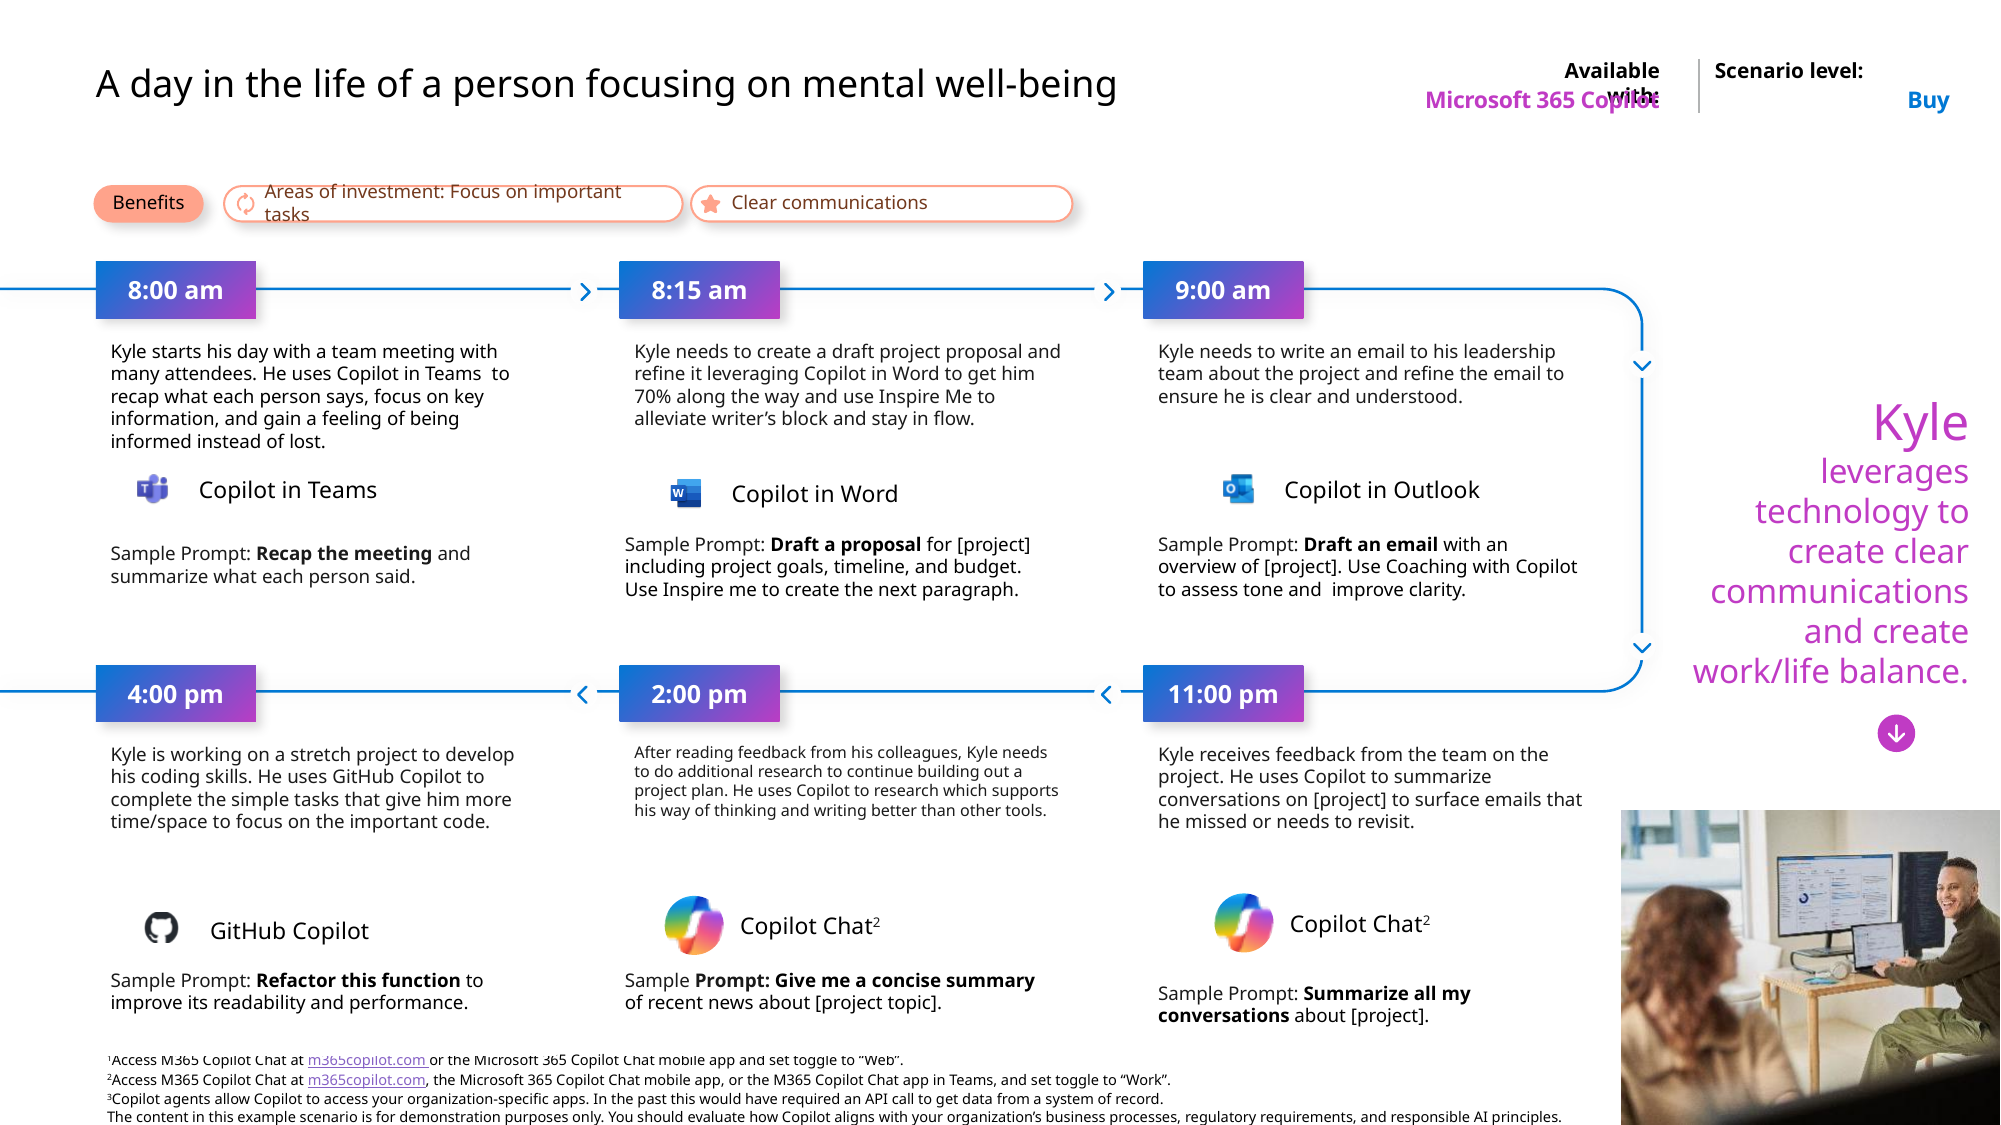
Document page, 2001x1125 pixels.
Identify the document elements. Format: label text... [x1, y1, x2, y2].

list Kyle needs to write an email to his leadership team about the project and refine the email to ensure he is clear and understood. [1143, 333, 1604, 437]
text_box [236, 192, 248, 211]
picture [143, 912, 179, 943]
list Buy [1711, 85, 1950, 115]
picture [123, 459, 183, 520]
list Kyle starts his day with a team meeting with many attendees. He uses Copilot in Teams to recap what each person says, focus on key information, and gain a feeling of being informed instead of lost. [95, 333, 557, 465]
title A day in the life of a person focusing on mental well-being [95, 63, 1218, 107]
list 8:00 am [95, 261, 256, 319]
list 9:00 am [1143, 261, 1304, 319]
text_box Clear communications [690, 185, 1074, 223]
text_box Benefits [93, 185, 204, 223]
list Sample Prompt: Refactor this function to improve its readability and performance. [95, 951, 557, 1056]
list Sample Prompt: Give me a concise summary of recent news about [project topic]. [609, 951, 1072, 1056]
picture [1621, 810, 2000, 1125]
text_box GitHub Copilot [209, 916, 521, 945]
list Microsoft 365 Copilot [1069, 85, 1660, 114]
text_box [700, 194, 721, 214]
list Sample Prompt: Draft a proposal for [project] including project goals, timeline, and budget. Use Inspire me to create the next paragraph. [609, 525, 1072, 630]
text_box Copilot in Teams [198, 475, 510, 504]
picture [664, 895, 724, 956]
text_box [1877, 714, 1916, 753]
picture [656, 463, 716, 524]
list 8:15 am [619, 261, 780, 319]
text_box [243, 196, 255, 215]
list Kyle receives feedback from the team on the project. He uses Copilot to summarize conversations on [project] to surface emails that he missed or needs to revisit. [1143, 736, 1604, 926]
text_box Copilot in Word [731, 479, 1043, 508]
picture [1214, 893, 1274, 953]
text_box Copilot Chat2 [740, 911, 965, 940]
text_box Areas of investment: Focus on important tasks [223, 185, 684, 223]
list 2:00 pm [619, 665, 780, 722]
list Kyle needs to create a draft project proposal and refine it leveraging Copilot in Word to get him 70% along the way and use Inspire Me to alleviate writer’s block and stay in flow. [619, 333, 1081, 437]
list After reading feedback from his colleagues, Kyle needs to do additional research to continue building out a project plan. He uses Copilot to research which supports his way of thinking and writing better than other tools. [619, 736, 1081, 840]
picture [1208, 459, 1269, 520]
list Kyle is working on a stretch project to develop his coding skills. He uses GitHub Copilot to complete the simple tasks that give him more time/space to focus on the important code. [95, 736, 557, 840]
text_box Kyle leverages technology to create clear communications and create work/life balance. [1691, 390, 1970, 690]
text_box Copilot Chat2 [1289, 909, 1515, 937]
text_box Copilot in Outlook [1284, 475, 1492, 504]
list 11:00 pm [1143, 665, 1304, 722]
list Sample Prompt: Recap the meeting and summarize what each person said. [95, 525, 557, 630]
list Sample Prompt: Draft an email with an overview of [project]. Use Coaching with Copilot to assess tone and improve clarity. [1142, 525, 1605, 630]
list Sample Prompt: Summarize all my conversations about [project]. [1142, 951, 1605, 1056]
list 4:00 pm [95, 665, 256, 722]
